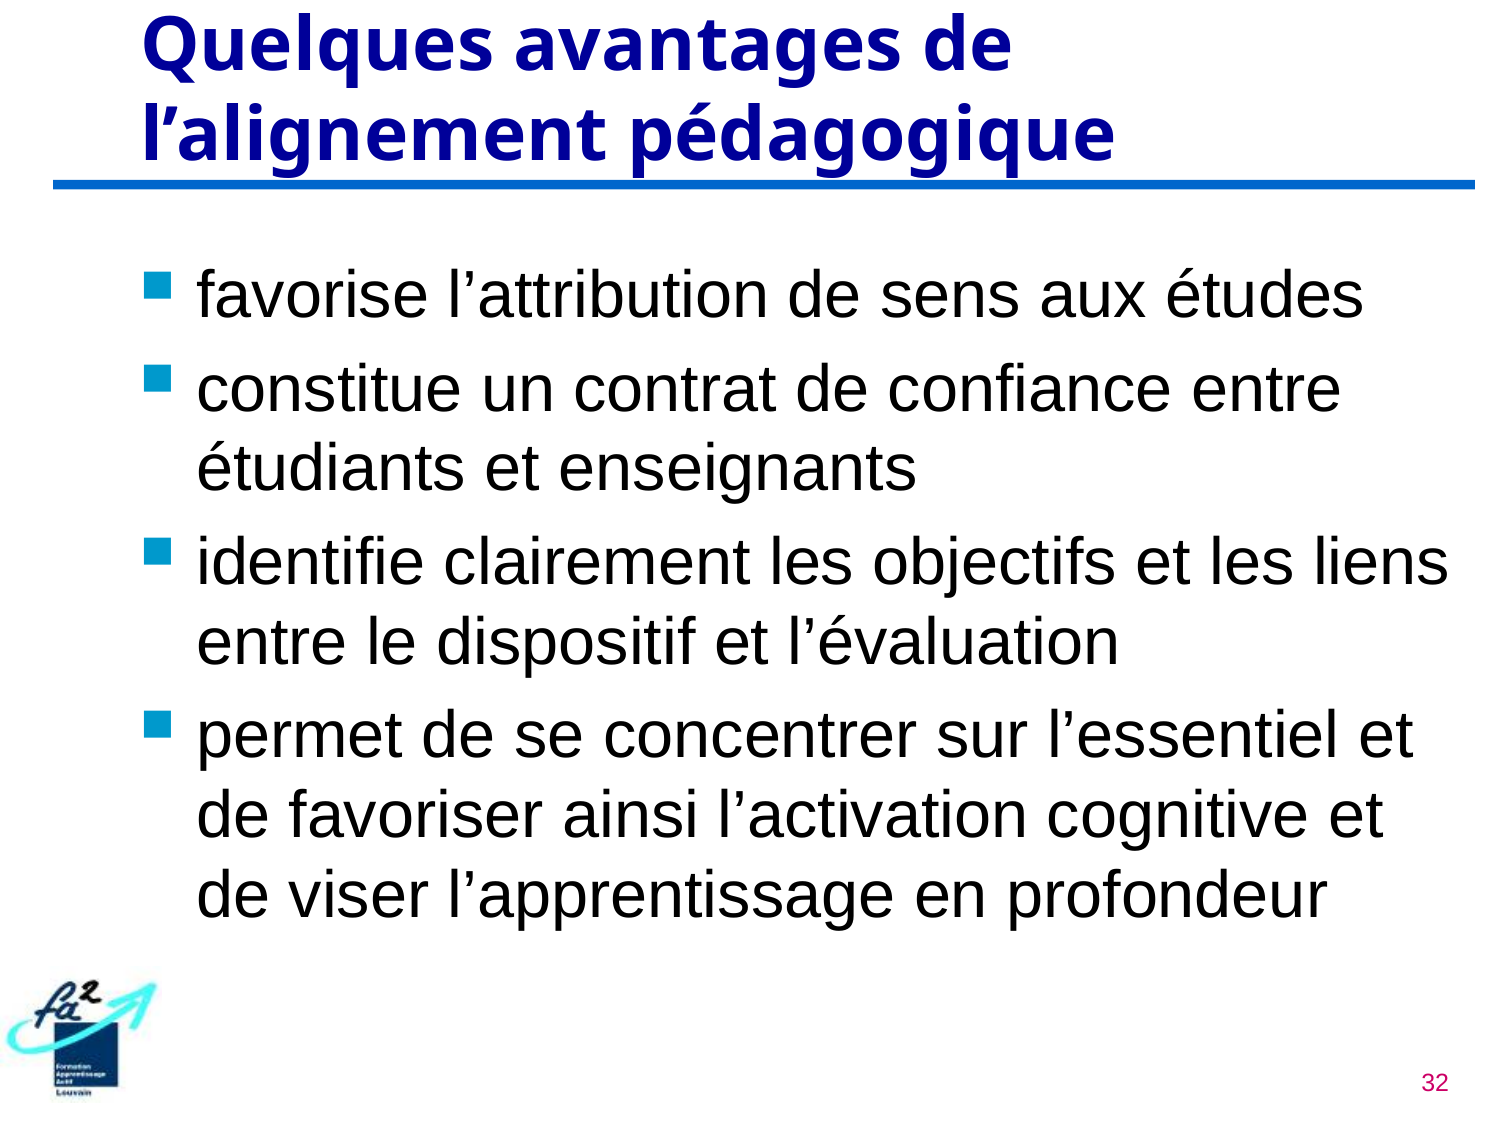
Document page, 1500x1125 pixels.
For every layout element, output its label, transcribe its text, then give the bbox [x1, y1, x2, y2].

list favorise l’attribution de sens aux études constitue un contrat de confiance entre étudiants et enseignants identifie clairement les objectifs et les liens entre le dispositif et l’évaluation permet de se concentrer sur l’essentiel et de favoriser ainsi l’activation cognitive et de viser l’apprentissage en profondeur [125, 243, 1468, 1012]
title Quelques avantages de l’alignement pédagogique [125, 0, 1468, 180]
picture [0, 966, 162, 1103]
